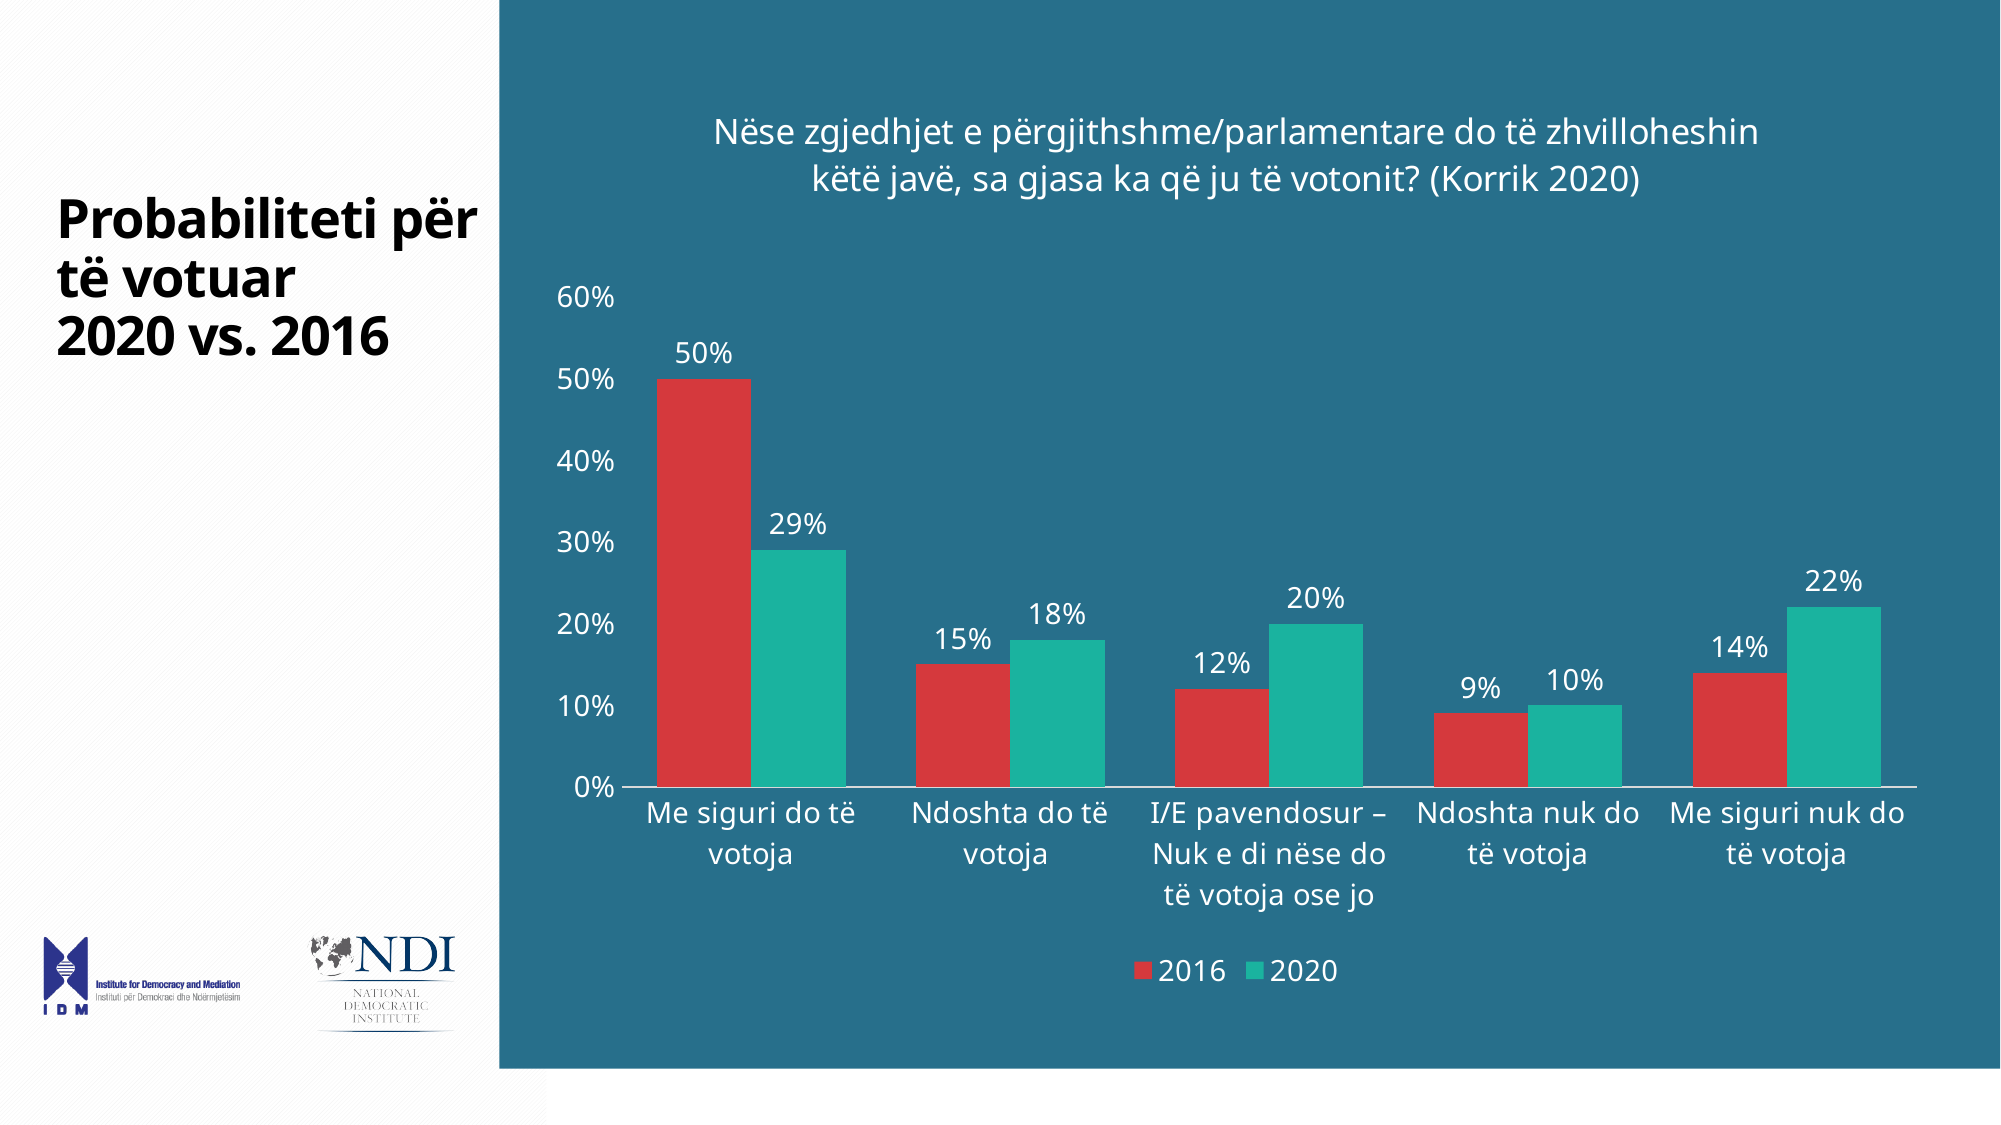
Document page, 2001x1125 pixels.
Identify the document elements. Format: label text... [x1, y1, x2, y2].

title Probabiliteti për të votuar 2020 vs. 2016 [41, 184, 517, 940]
picture [307, 940, 455, 1032]
picture [43, 940, 240, 1015]
chart [528, 69, 1946, 997]
